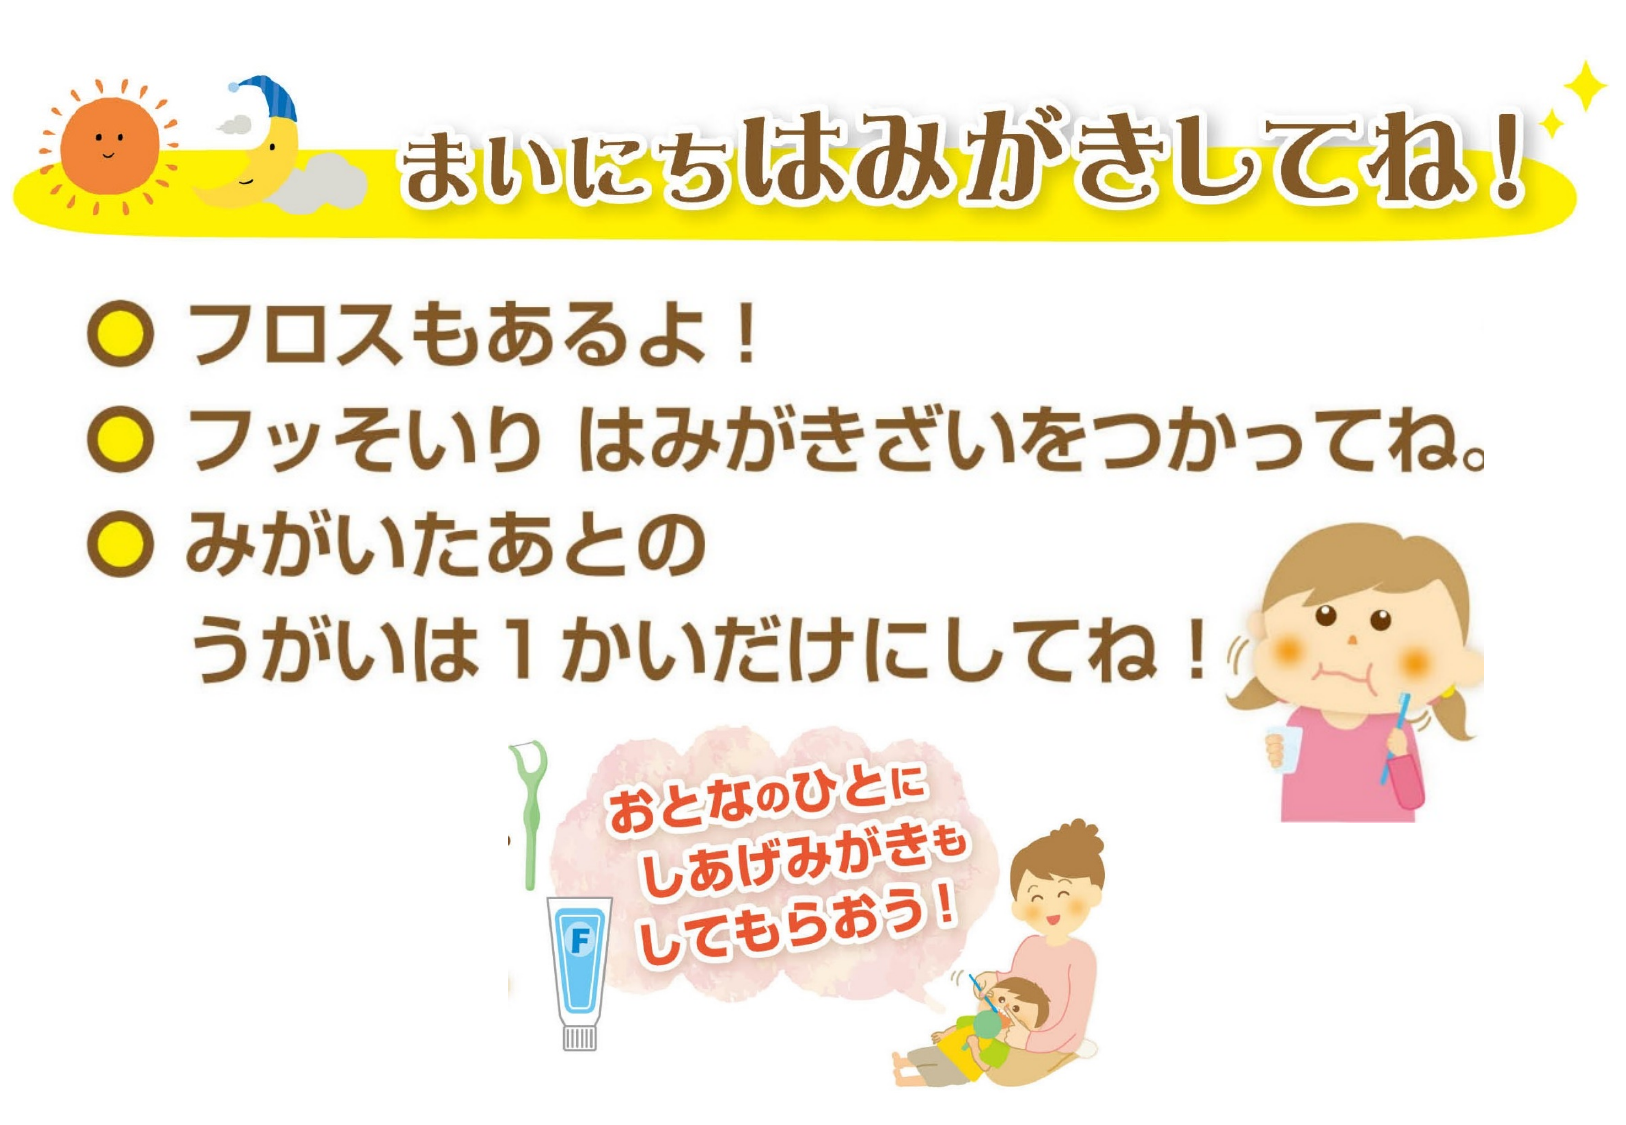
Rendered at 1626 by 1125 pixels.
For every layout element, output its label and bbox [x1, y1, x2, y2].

picture [10, 44, 1610, 245]
picture [66, 290, 1484, 1093]
